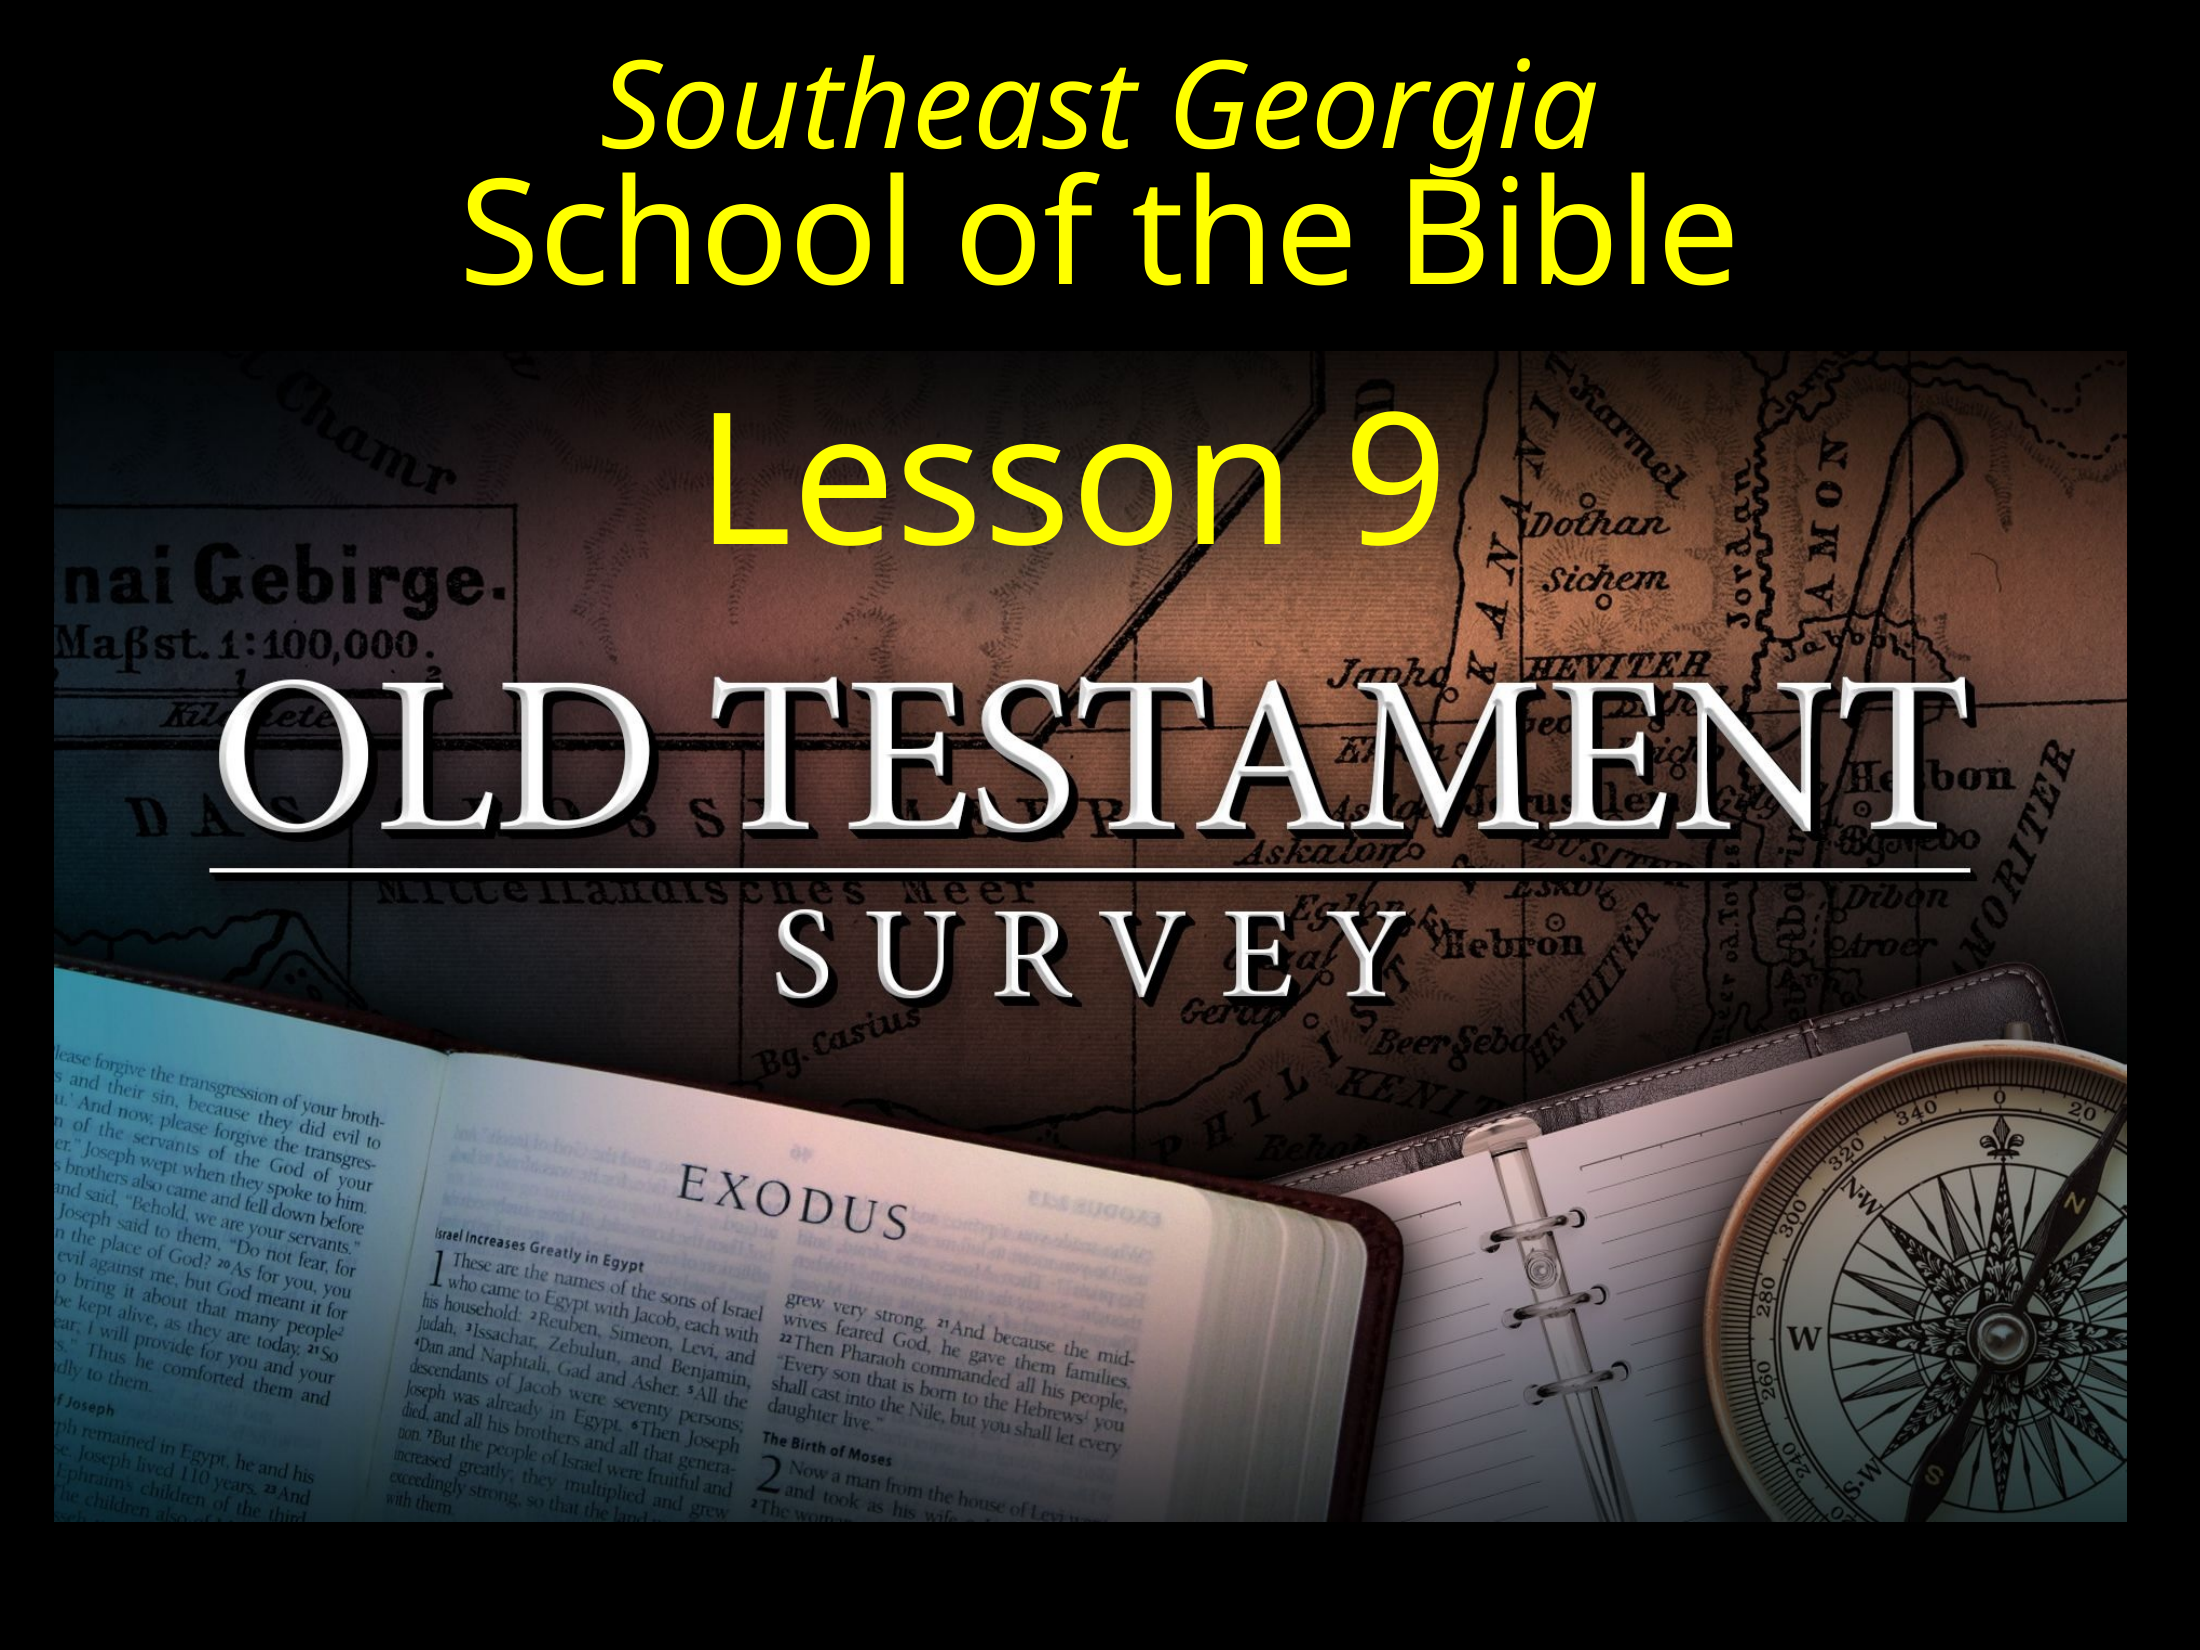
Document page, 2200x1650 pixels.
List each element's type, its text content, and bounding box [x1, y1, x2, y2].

picture [54, 351, 2127, 1522]
text_box Southeast Georgia School of the Bible [165, 36, 2035, 330]
